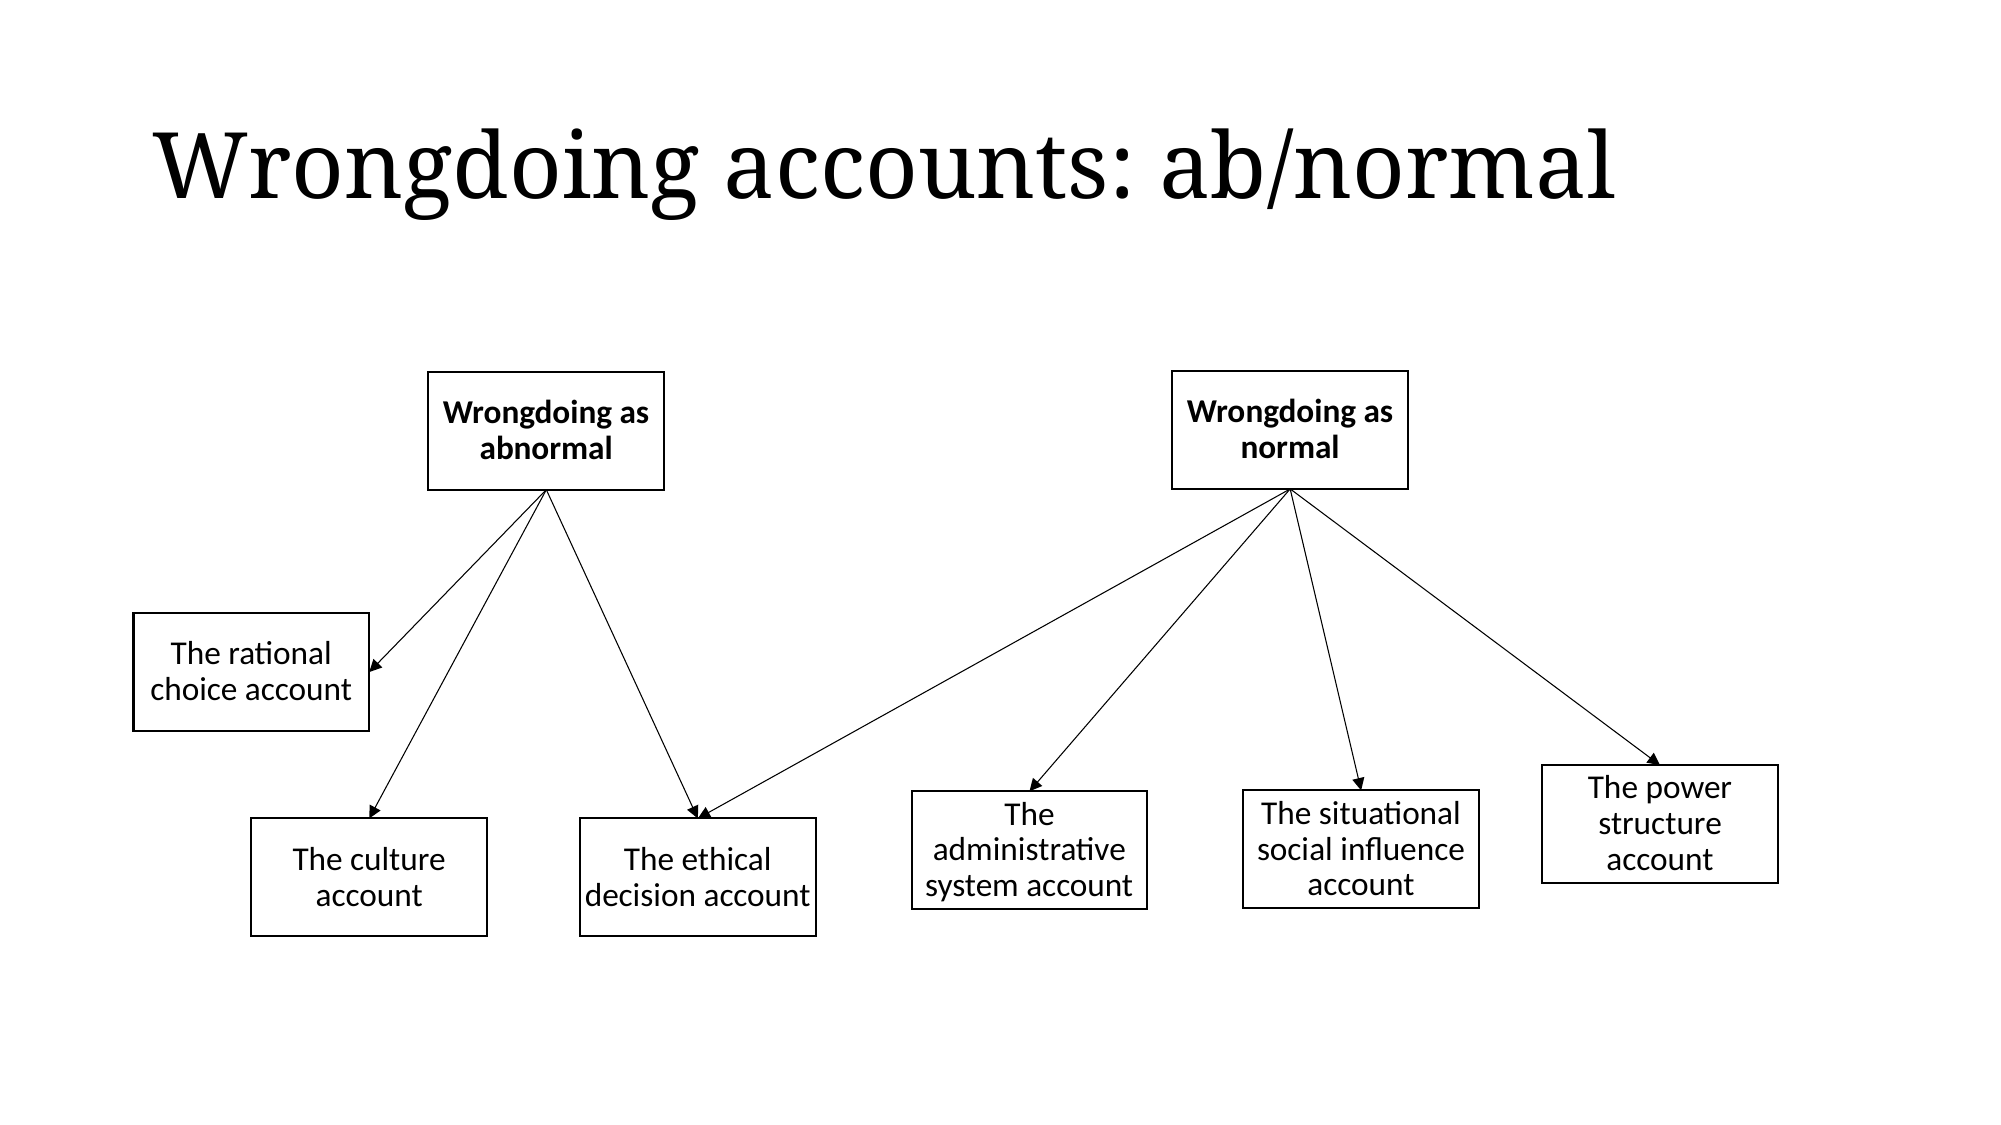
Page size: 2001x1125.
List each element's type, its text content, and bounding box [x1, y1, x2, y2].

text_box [369, 489, 546, 819]
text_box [911, 819, 1148, 910]
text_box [1291, 766, 1362, 791]
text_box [1291, 488, 1660, 766]
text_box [579, 819, 816, 937]
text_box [697, 488, 1291, 819]
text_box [428, 371, 665, 489]
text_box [1172, 371, 1409, 488]
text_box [1542, 765, 1778, 883]
title Wrongdoing accounts: ab/normal [137, 59, 1863, 278]
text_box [1243, 790, 1480, 909]
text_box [546, 489, 697, 819]
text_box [133, 613, 369, 731]
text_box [251, 818, 488, 937]
